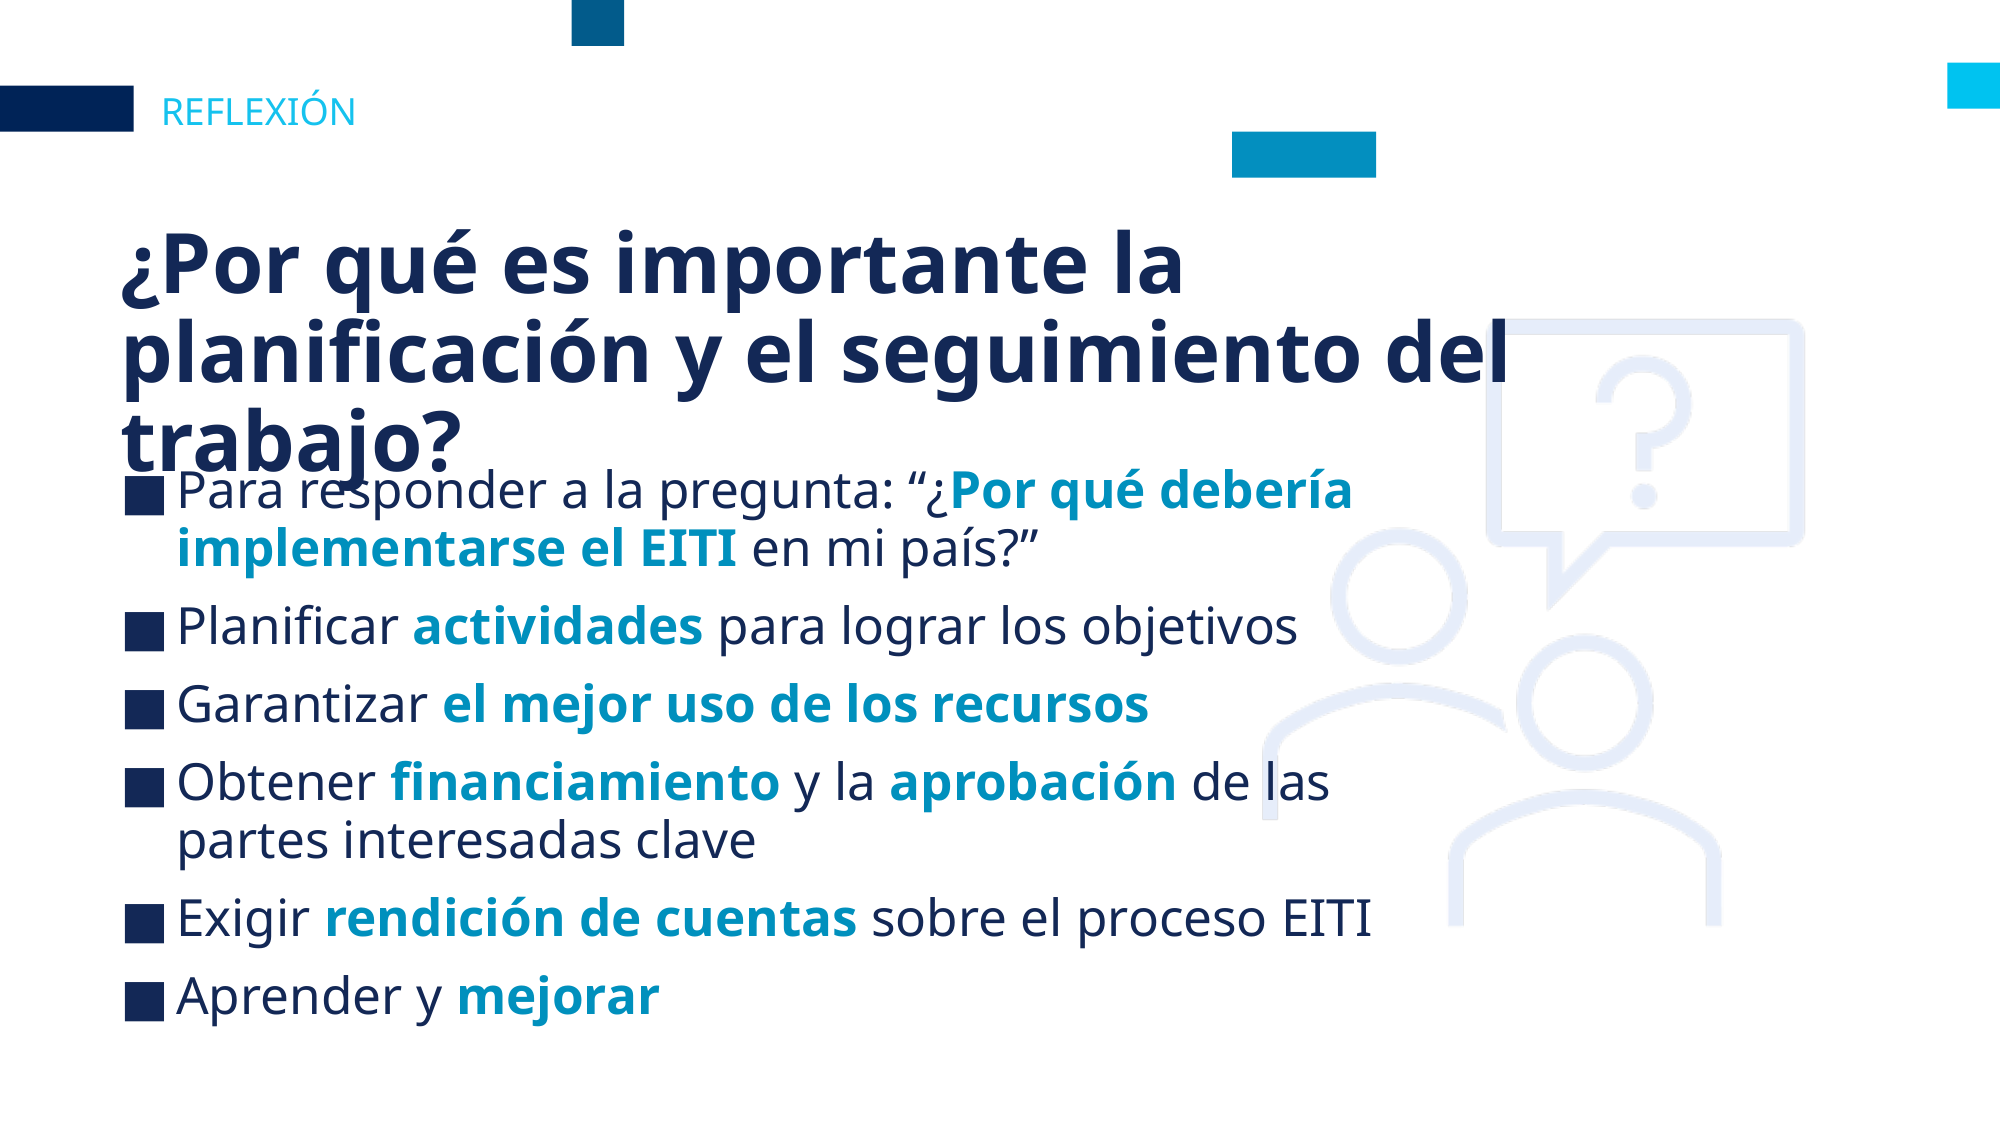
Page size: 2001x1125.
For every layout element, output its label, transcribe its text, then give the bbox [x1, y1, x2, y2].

text_box REFLEXIÓN [131, 80, 447, 141]
picture [1172, 259, 1900, 987]
list Para responder a la pregunta: “¿Por qué debería implementarse el EITI en mi país?” Planificar actividades para lograr los objetivos Garantizar el mejor uso de los recursos Obtener financiamiento y la aprobación de las partes interesadas clave Exigir rendición de cuentas sobre el proceso EITI Aprender y mejorar [105, 454, 1495, 1043]
title ¿Por qué es importante la planificación y el seguimiento del trabajo? [105, 215, 1608, 326]
picture [1172, 486, 1180, 502]
